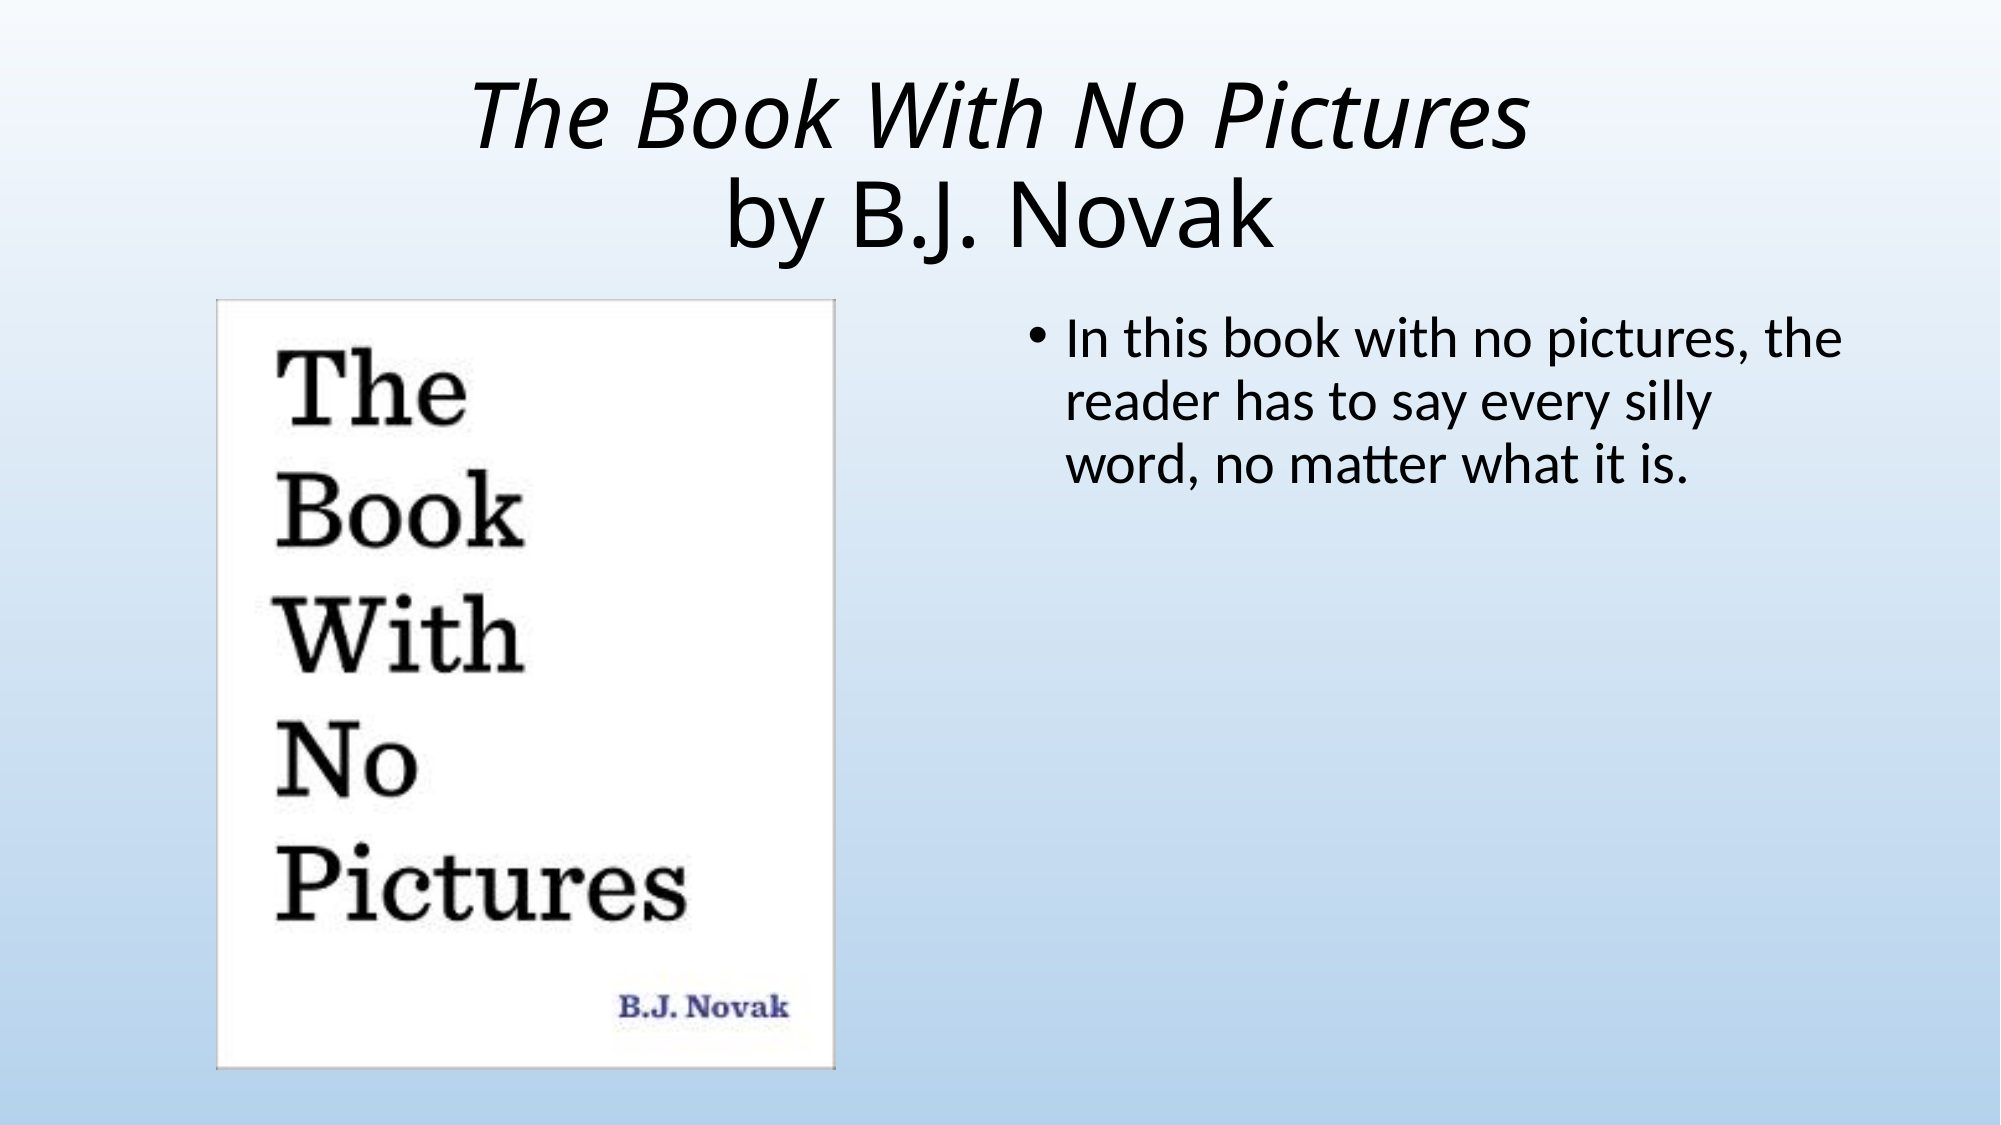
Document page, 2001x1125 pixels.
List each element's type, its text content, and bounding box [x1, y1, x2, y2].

title The Book With No Pictures by B.J. Novak [137, 59, 1863, 278]
list In this book with no pictures, the reader has to say every silly word, no matter what it is. [1012, 299, 1863, 1014]
picture [216, 299, 836, 1070]
